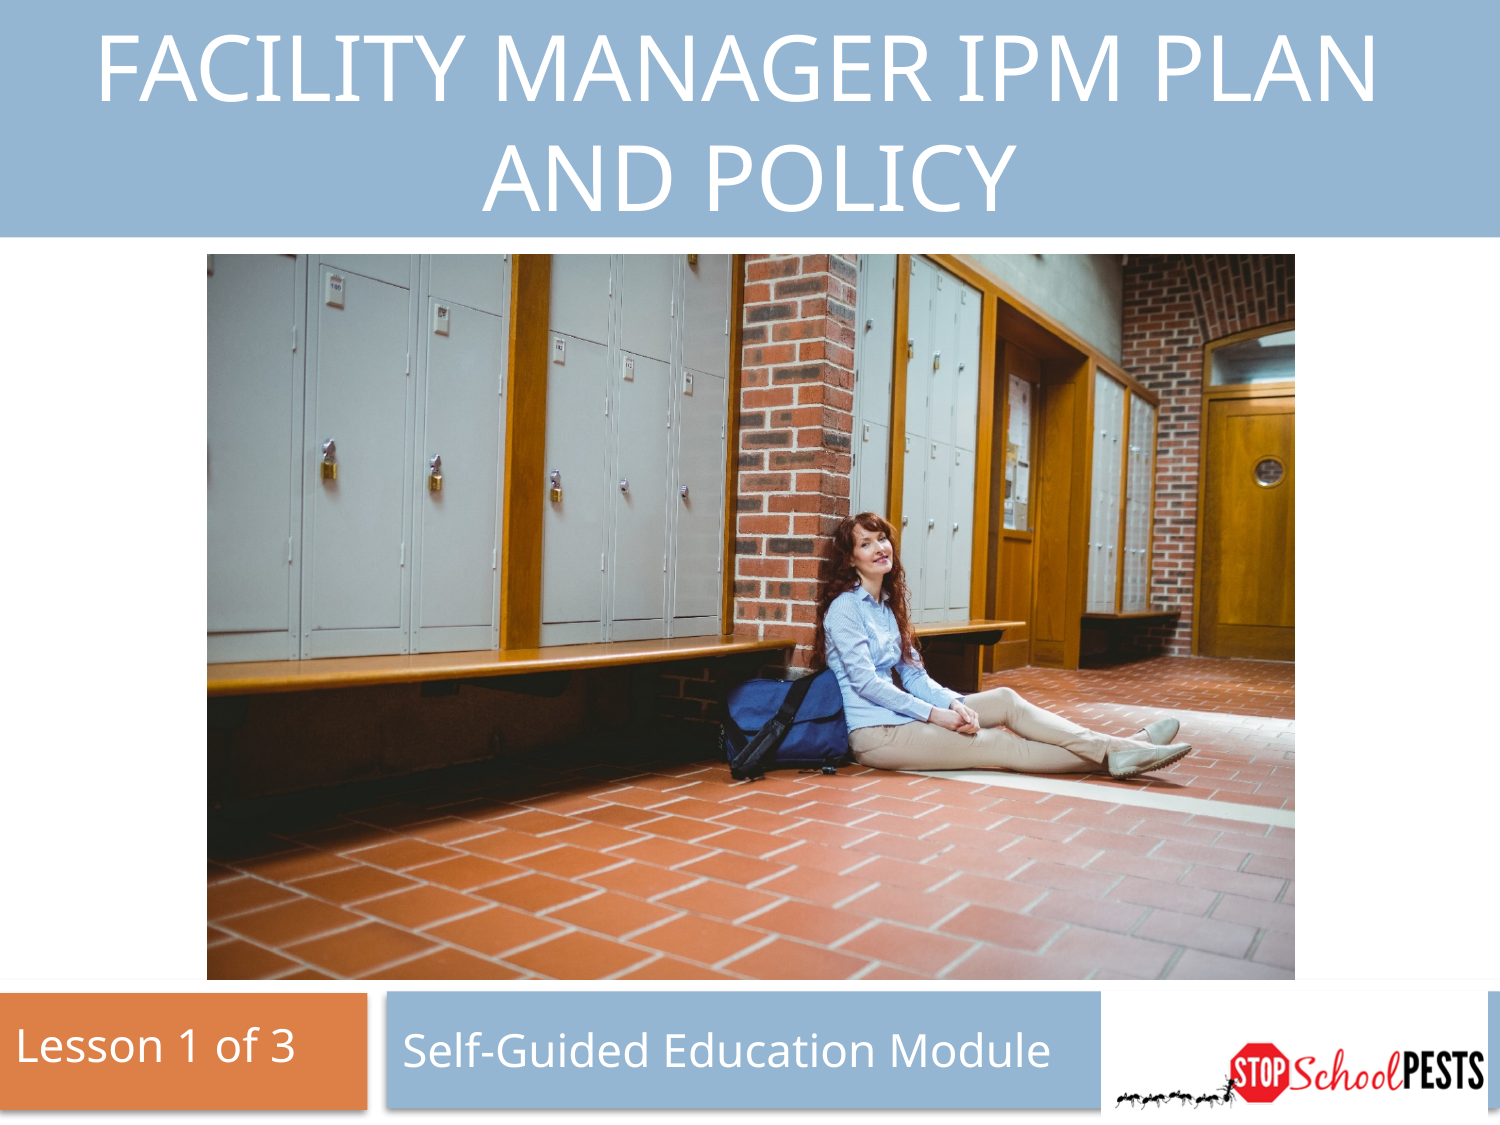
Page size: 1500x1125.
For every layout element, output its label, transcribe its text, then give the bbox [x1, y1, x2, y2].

picture [1101, 990, 1488, 1123]
picture [206, 253, 1295, 980]
subtitle Self-Guided Education Module [387, 992, 1098, 1105]
text_box Lesson 1 of 3 [0, 987, 363, 1100]
title Facility Manager IPM PLAN and Policy [0, 0, 1500, 238]
